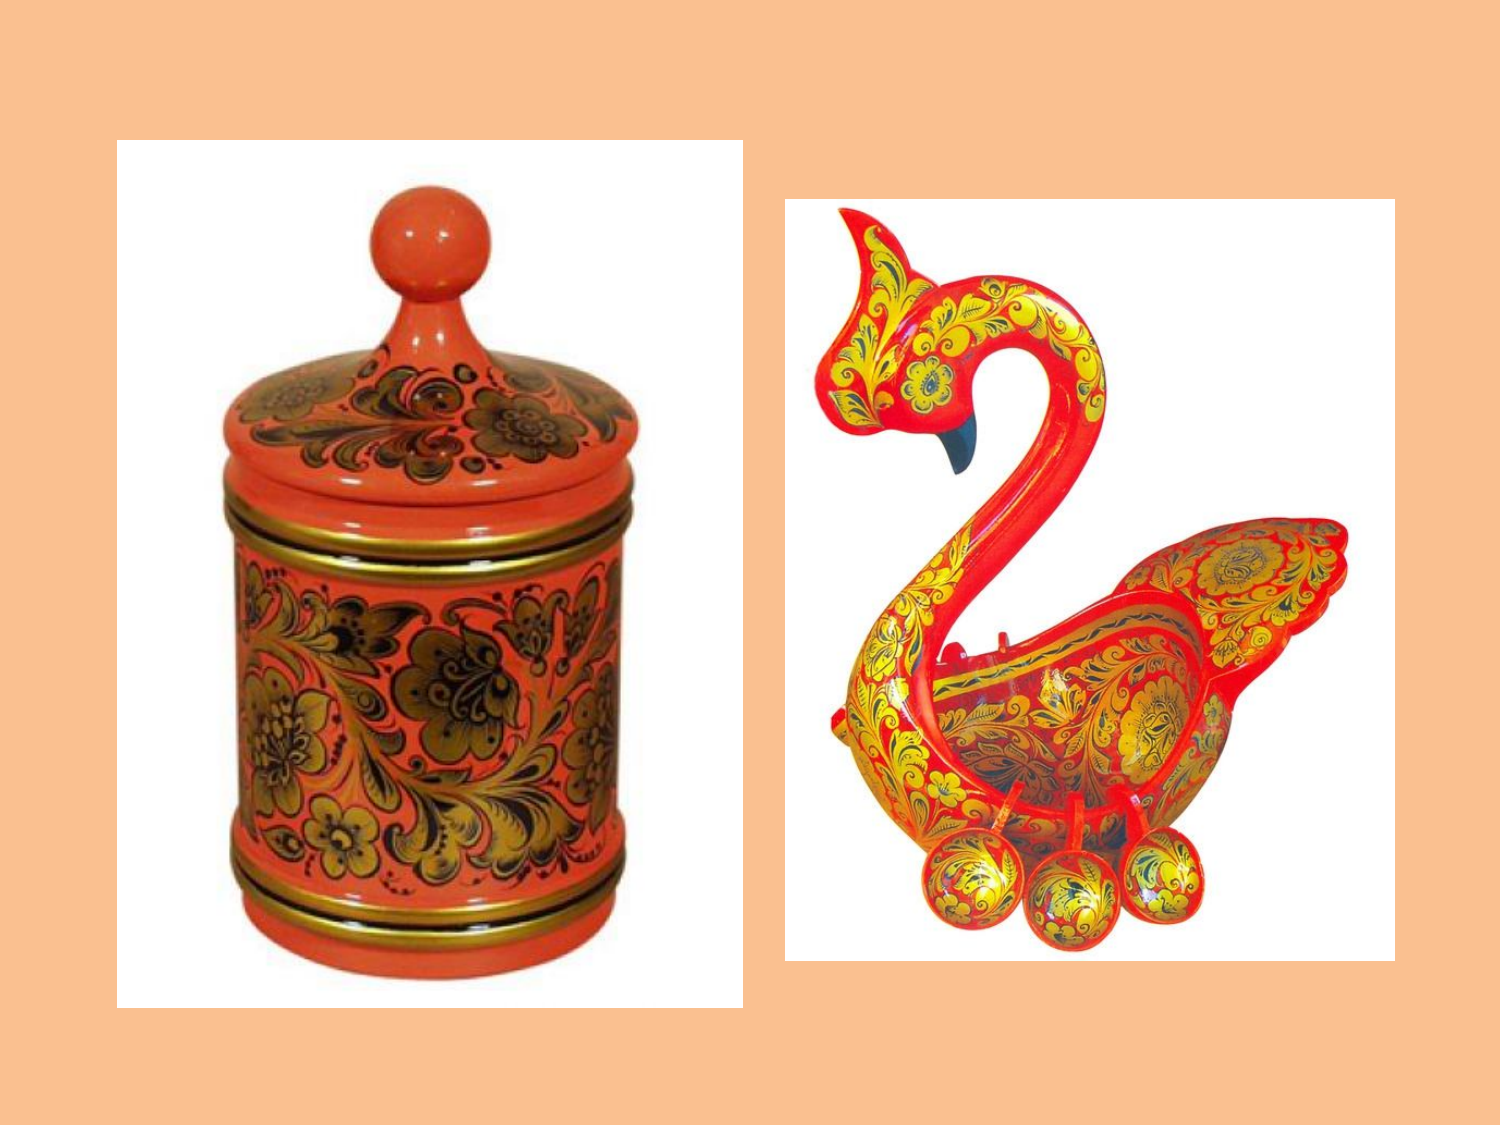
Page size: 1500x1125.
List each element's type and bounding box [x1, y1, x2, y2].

picture [784, 198, 1395, 962]
picture [116, 140, 743, 1008]
